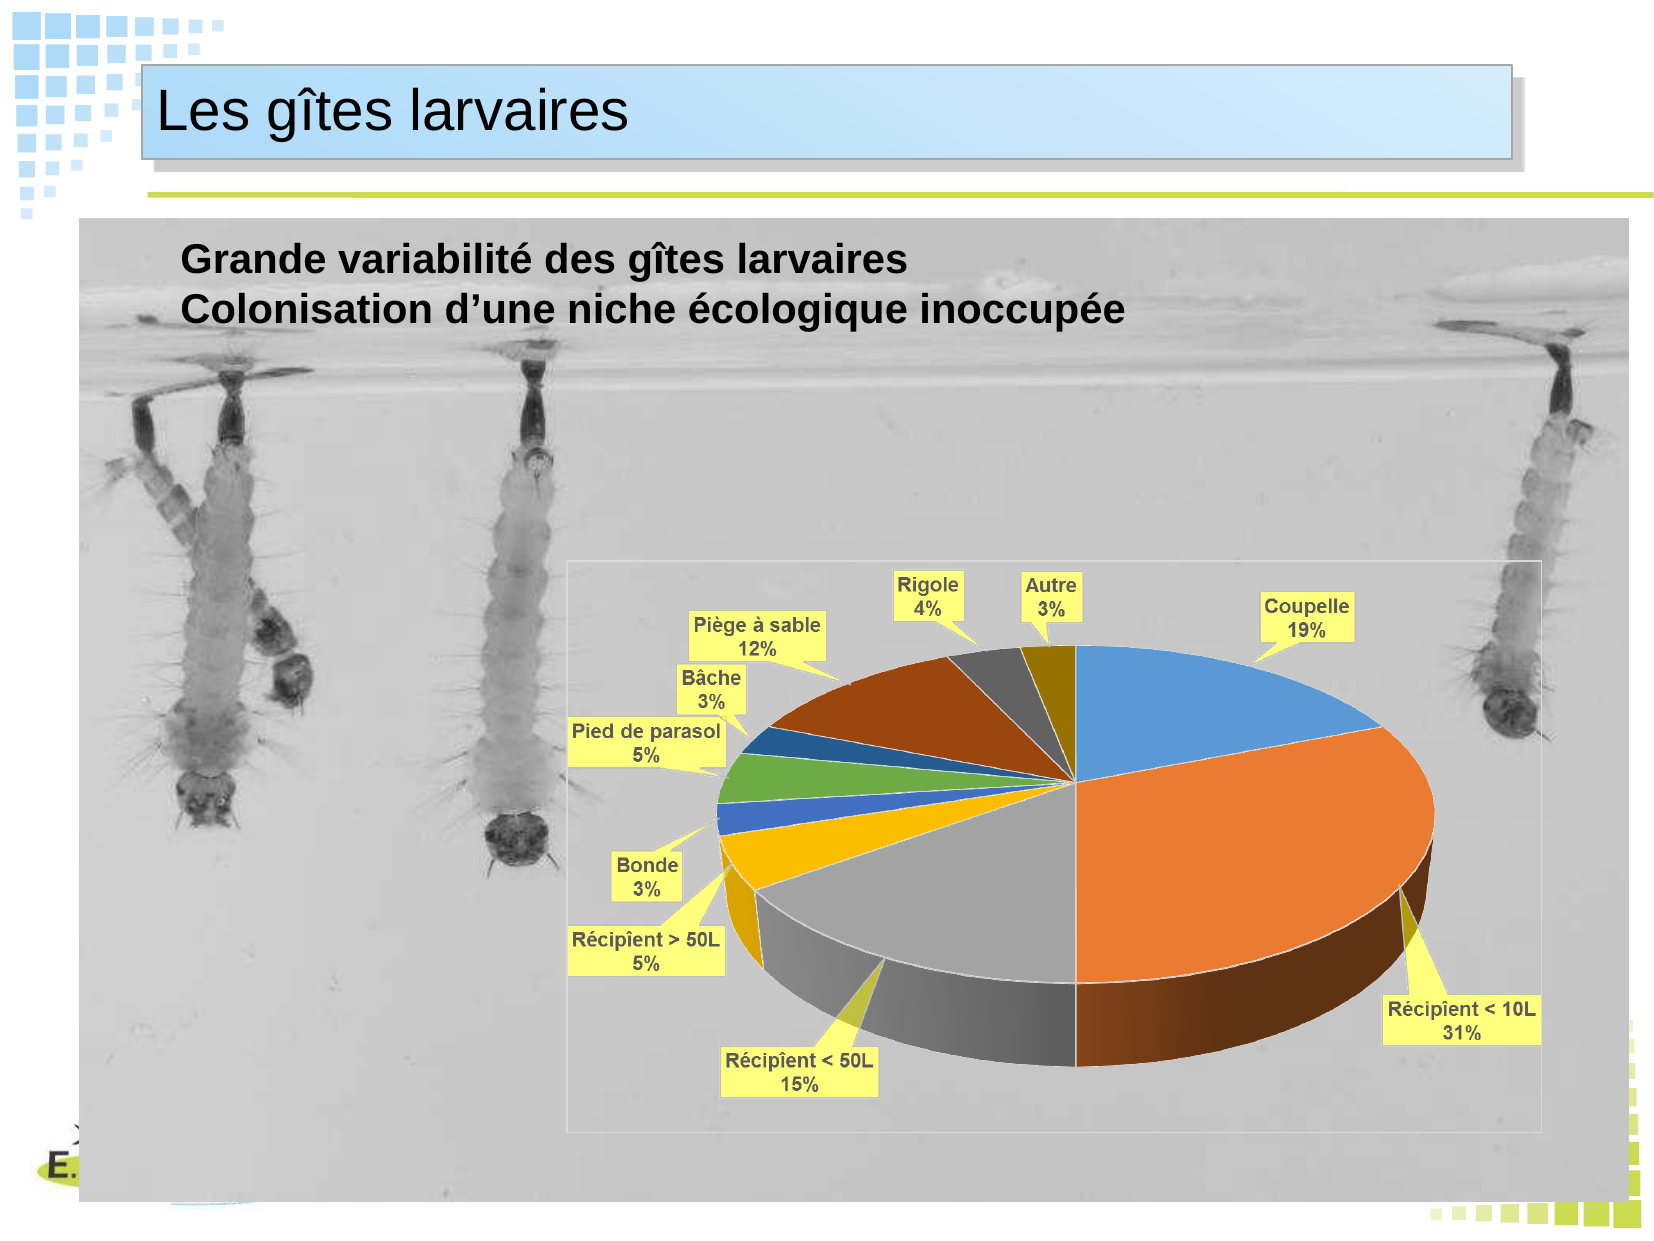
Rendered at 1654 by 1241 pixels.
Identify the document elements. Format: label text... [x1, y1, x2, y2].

picture [29, 218, 1629, 1211]
text_box Les gîtes larvaires [141, 64, 1512, 159]
